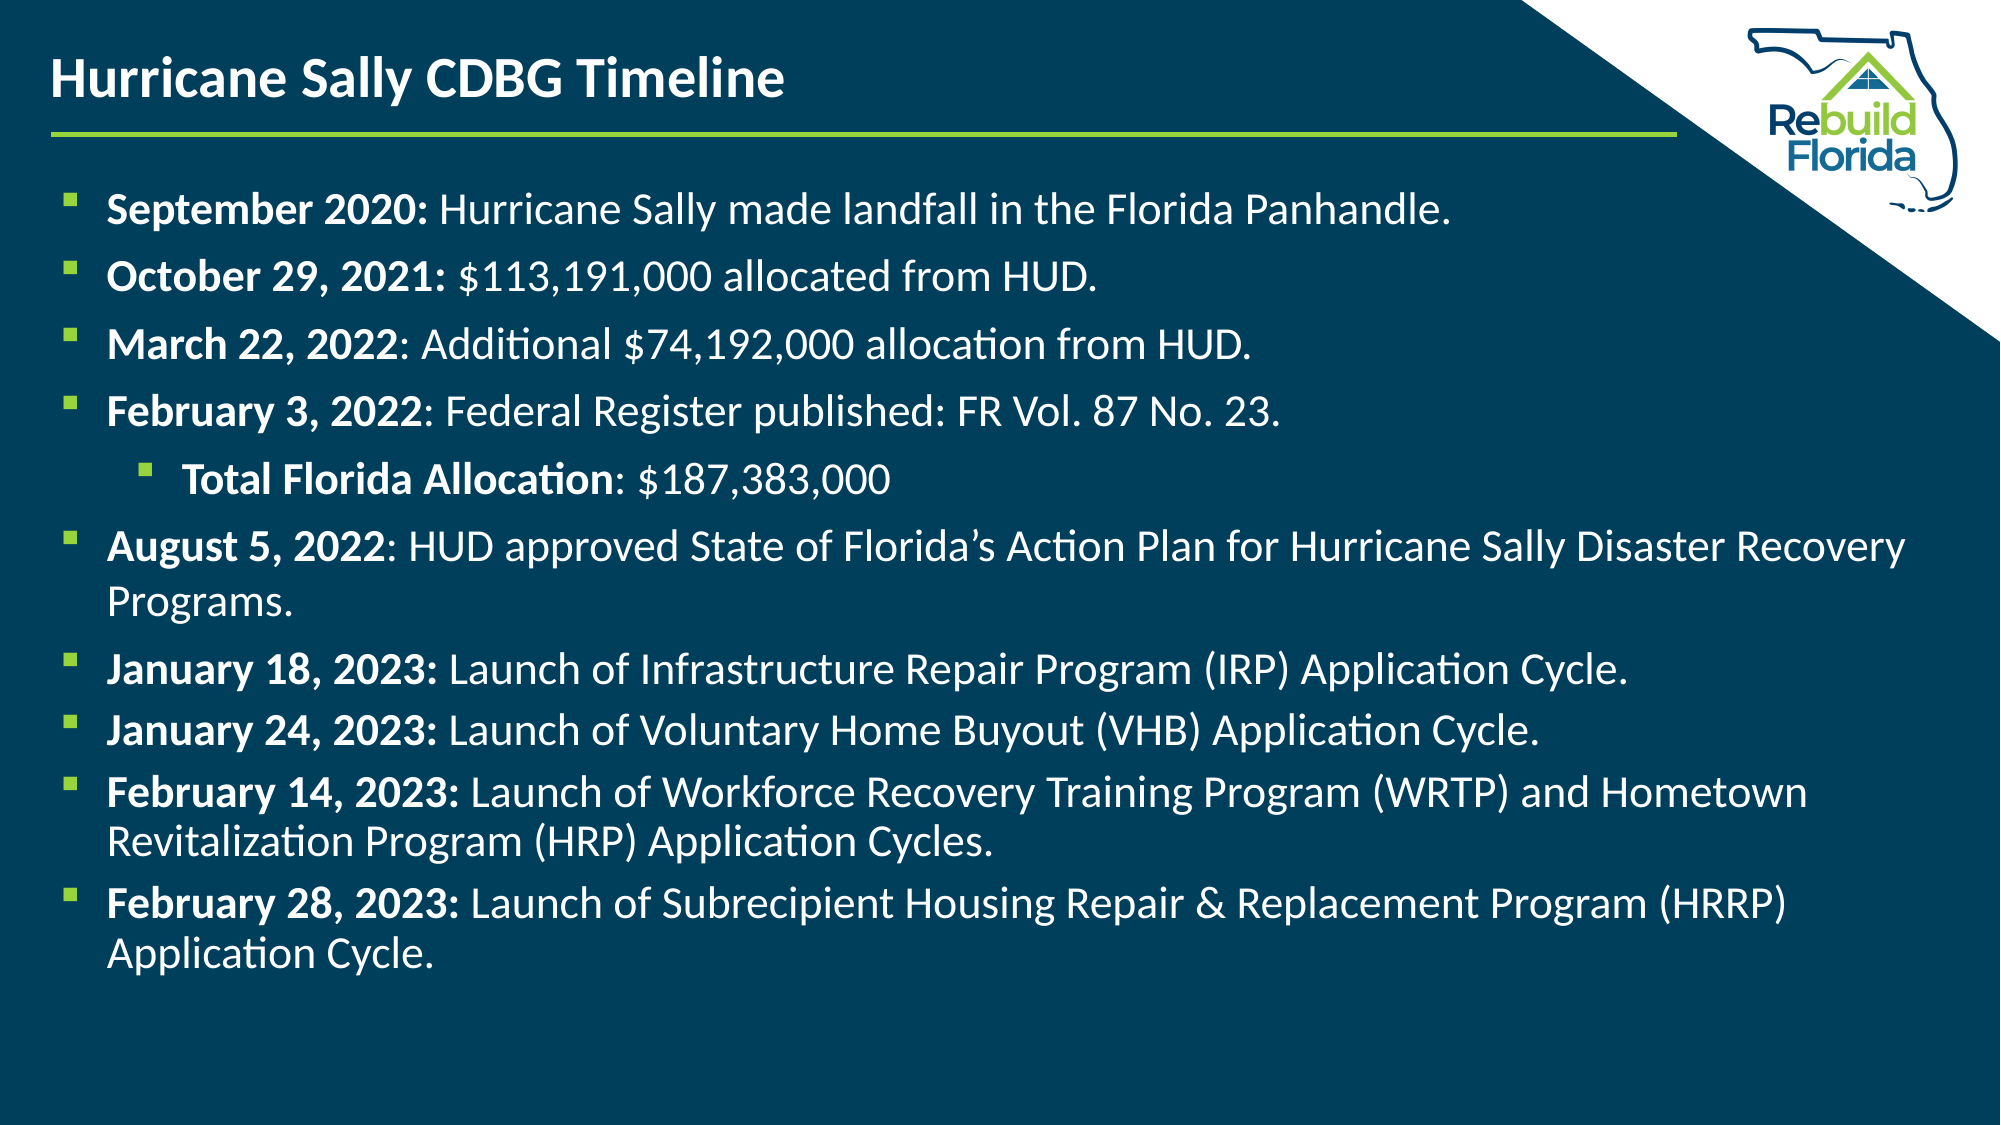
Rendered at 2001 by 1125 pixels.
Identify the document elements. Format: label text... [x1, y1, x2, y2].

picture [1744, 25, 1961, 215]
list September 2020: Hurricane Sally made landfall in the Florida Panhandle. October 29, 2021: $113,191,000 allocated from HUD. March 22, 2022: Additional $74,192,000 allocation from HUD. February 3, 2022: Federal Register published: FR Vol. 87 No. 23. Total Florida Allocation: $187,383,000 August 5, 2022: HUD approved State of Florida’s Action Plan for Hurricane Sally Disaster Recovery Programs. January 18, 2023: Launch of Infrastructure Repair Program (IRP) Application Cycle. January 24, 2023: Launch of Voluntary Home Buyout (VHB) Application Cycle. February 14, 2023: Launch of Workforce Recovery Training Program (WRTP) and Hometown Revitalization Program (HRP) Application Cycles. February 28, 2023: Launch of Subrecipient Housing Repair & Replacement Program (HRRP) Application Cycle. [35, 170, 1937, 1033]
text_box [1519, 0, 2000, 344]
title Hurricane Sally CDBG Timeline [35, 26, 1701, 131]
